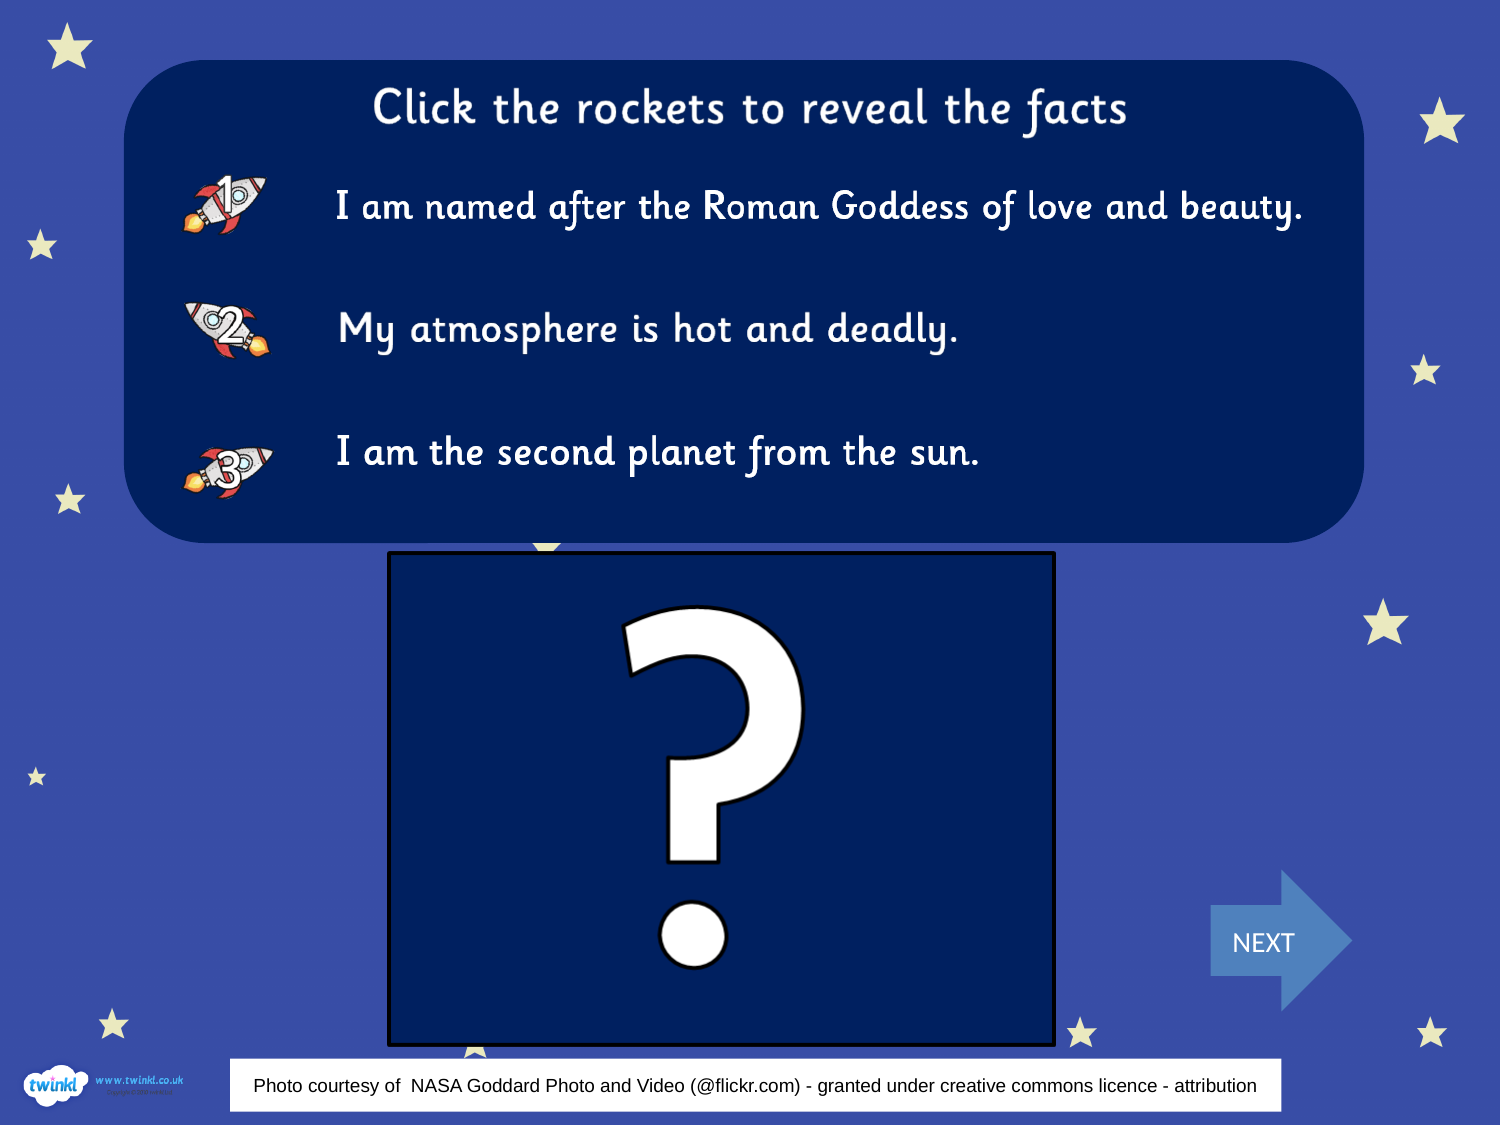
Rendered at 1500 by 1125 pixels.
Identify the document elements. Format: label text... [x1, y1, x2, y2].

text_box NEXT [1208, 867, 1355, 1014]
picture [0, 0, 1500, 1125]
text_box [121, 57, 1367, 546]
text_box Photo courtesy of NASA Goddard Photo and Video (@flickr.com) - granted under creative commons licence - attribution [1060, 1058, 1282, 1112]
text_box Photo courtesy of NASA Goddard Photo and Video (@flickr.com) - granted under creative commons licence - attribution [230, 1058, 382, 1112]
